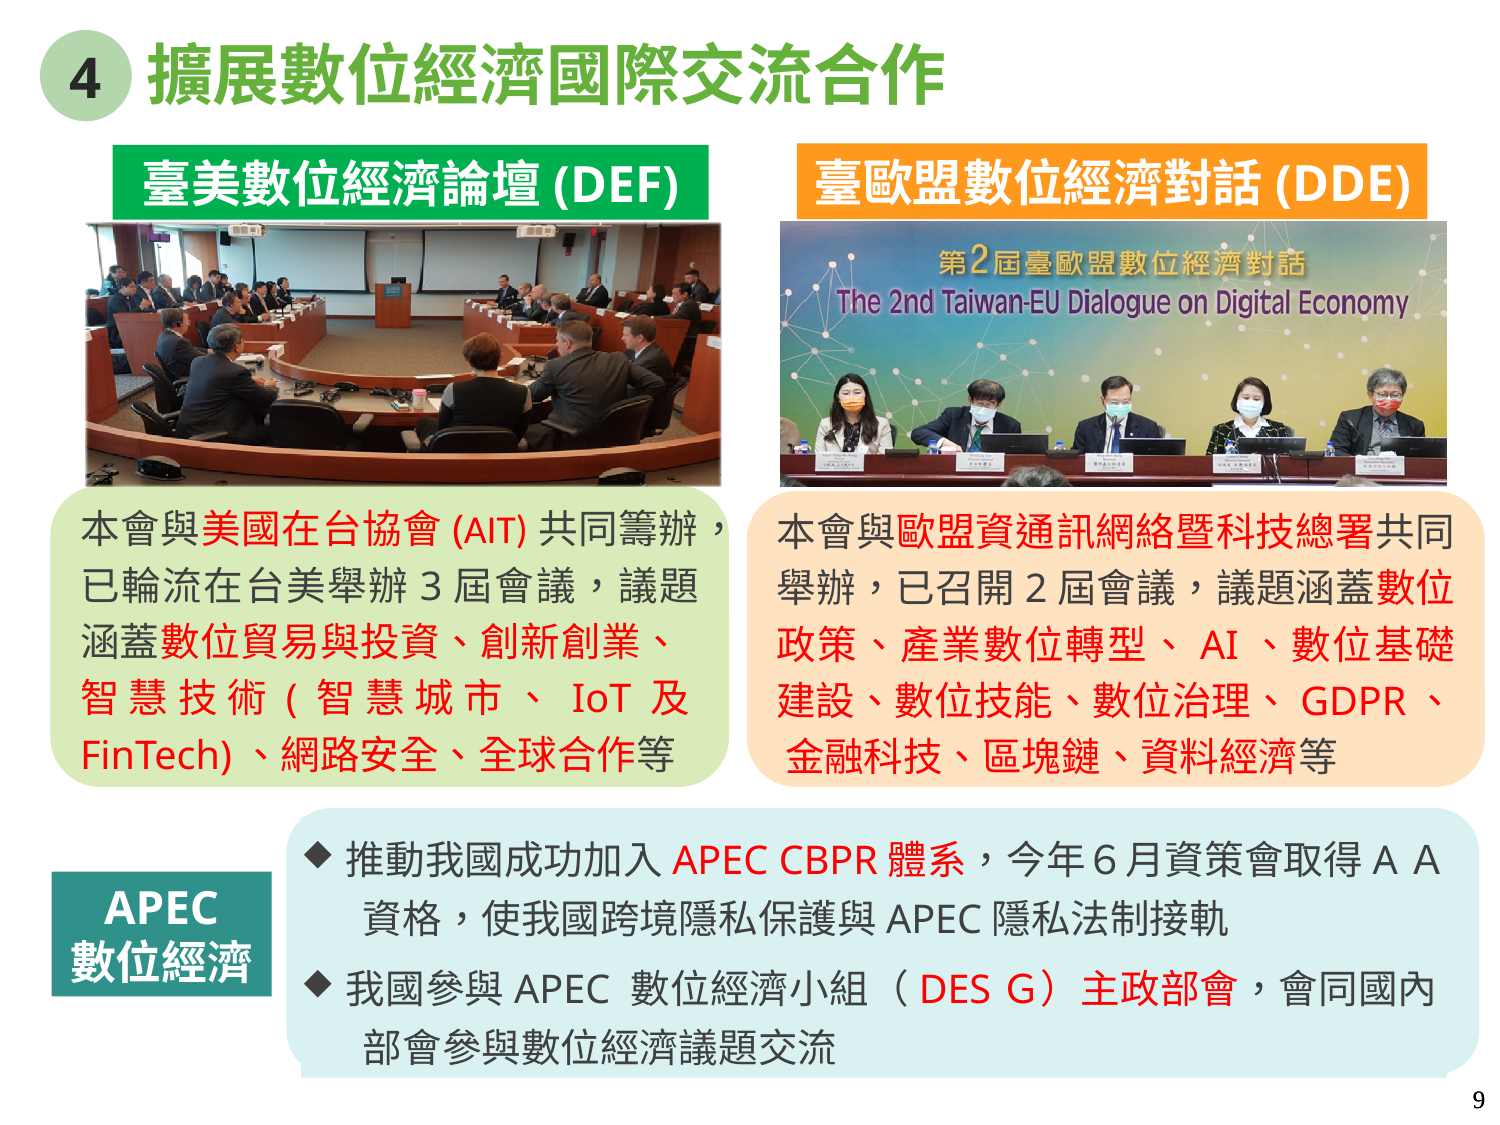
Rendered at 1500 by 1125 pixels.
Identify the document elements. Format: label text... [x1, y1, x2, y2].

text_box 本會與歐盟資通訊網絡暨科技總署共同舉辦，已召開2屆會議，議題涵蓋數位政策、產業數位轉型、AI、數位基礎 建設、數位技能、數位治理、GDPR、 金融科技、區塊鏈、資料經濟等 [746, 490, 1486, 788]
text_box 臺歐盟數位經濟對話(DDE) [796, 142, 1428, 220]
text_box 擴展數位經濟國際交流合作 [131, 25, 963, 121]
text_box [286, 808, 1480, 1081]
text_box 4 [38, 28, 134, 123]
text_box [50, 485, 730, 787]
picture [85, 222, 722, 488]
picture [780, 221, 1447, 488]
text_box APEC 數位經濟 [51, 871, 272, 997]
text_box 臺美數位經濟論壇(DEF) [112, 144, 709, 220]
